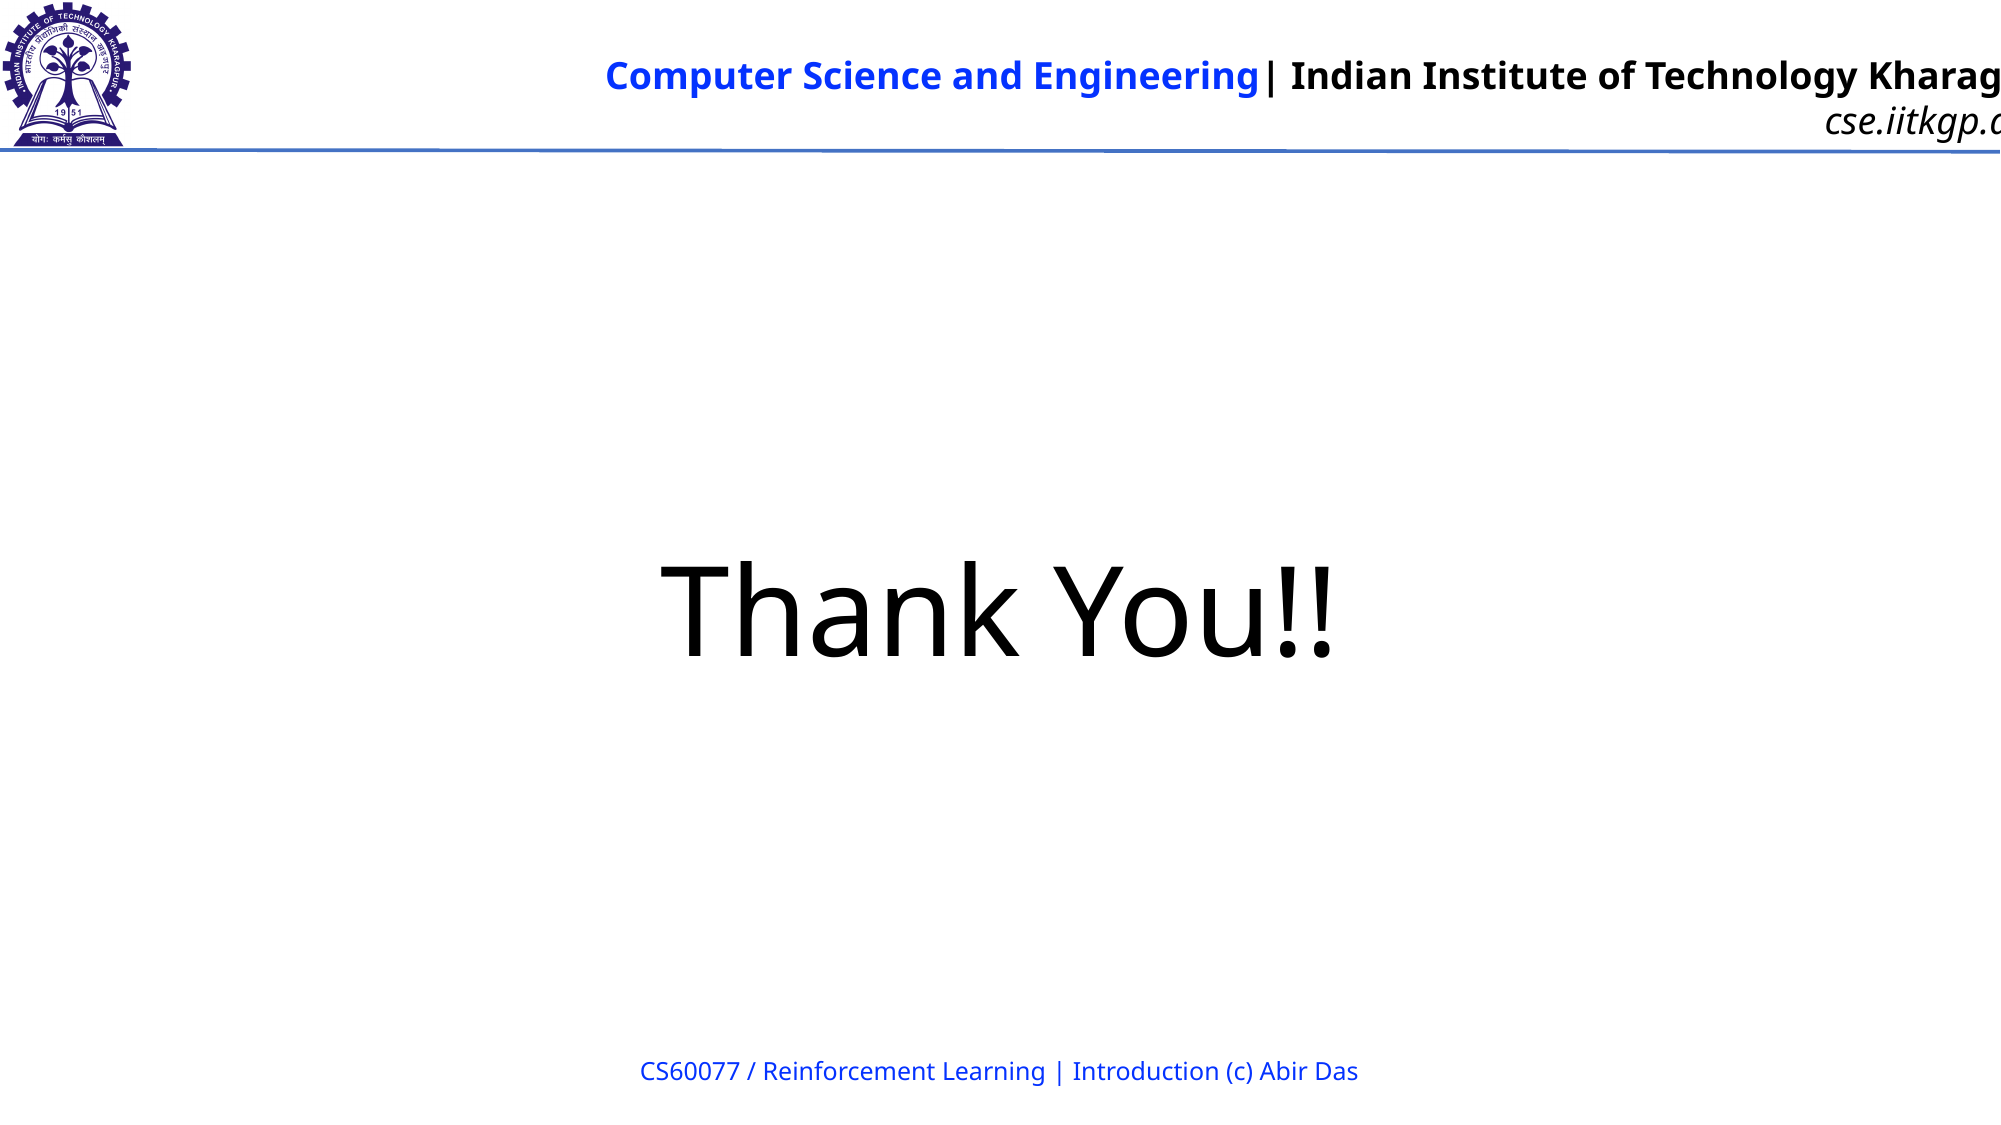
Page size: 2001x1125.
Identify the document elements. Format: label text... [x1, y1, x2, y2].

footer CS60077 / Reinforcement Learning | Introduction (c) Abir Das [330, 1042, 1670, 1103]
title Thank You!! [249, 298, 1750, 691]
picture [2, 2, 131, 147]
